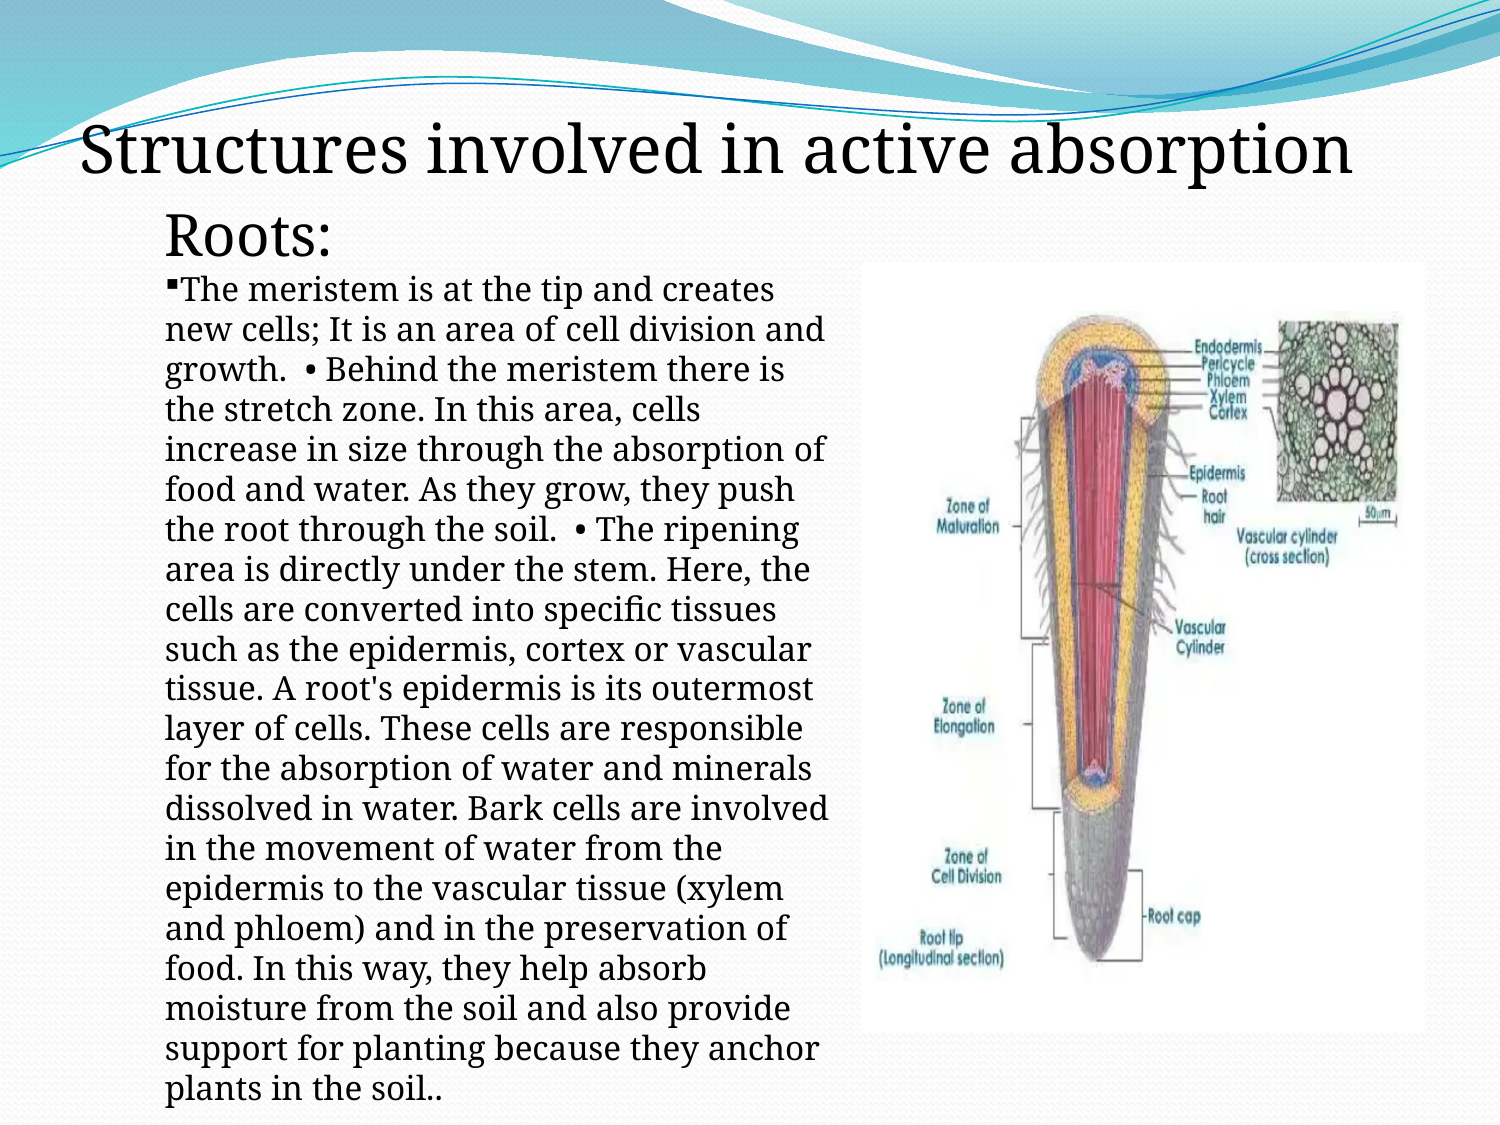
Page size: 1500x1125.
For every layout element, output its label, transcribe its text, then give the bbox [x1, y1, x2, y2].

text_box Structures involved in active absorption [64, 99, 1388, 195]
text_box Roots: The meristem is at the tip and creates new cells; It is an area of ​​cell division and growth. • Behind the meristem there is the stretch zone. In this area, cells increase in size through the absorption of food and water. As they grow, they push the root through the soil. • The ripening area is directly under the stem. Here, the cells are converted into specific tissues such as the epidermis, cortex or vascular tissue. A root's epidermis is its outermost layer of cells. These cells are responsible for the absorption of water and minerals dissolved in water. Bark cells are involved in the movement of water from the epidermis to the vascular tissue (xylem and phloem) and in the preservation of food. In this way, they help absorb moisture from the soil and also provide support for planting because they anchor plants in the soil.. [150, 190, 850, 1115]
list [862, 262, 1426, 1033]
